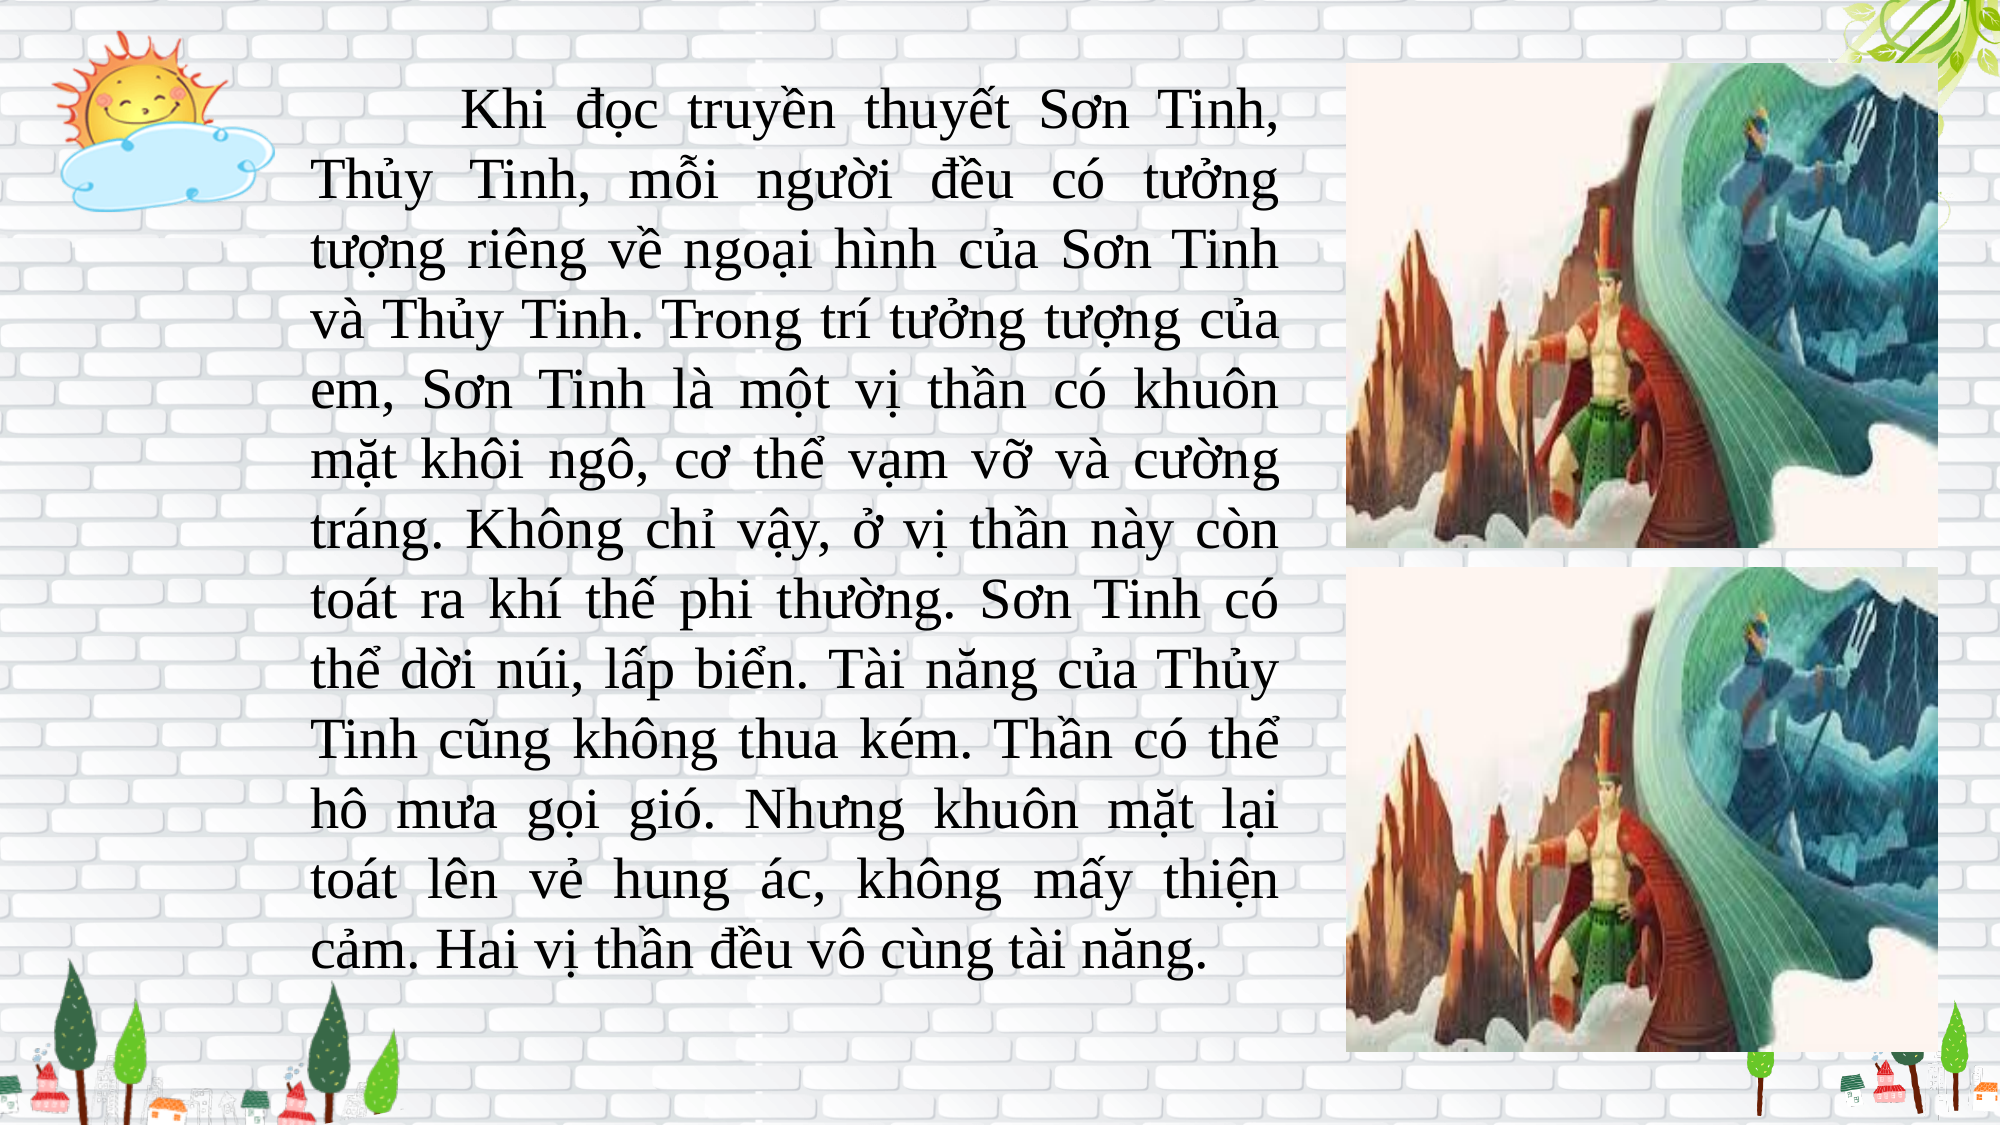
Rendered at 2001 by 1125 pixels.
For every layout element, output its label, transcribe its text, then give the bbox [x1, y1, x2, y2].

picture [0, 0, 2000, 1125]
text_box Khi đọc truyền thuyết Sơn Tinh, Thủy Tinh, mỗi người đều có tưởng tượng riêng về ngoại hình của Sơn Tinh và Thủy Tinh. Trong trí tưởng tượng của em, Sơn Tinh là một vị thần có khuôn mặt khôi ngô, cơ thể vạm vỡ và cường tráng. Không chỉ vậy, ở vị thần này còn toát ra khí thế phi thường. Sơn Tinh có thể dời núi, lấp biển. Tài năng của Thủy Tinh cũng không thua kém. Thần có thể hô mưa gọi gió. Nhưng khuôn mặt lại toát lên vẻ hung ác, không mấy thiện cảm. Hai vị thần đều vô cùng tài năng. [295, 63, 1296, 988]
